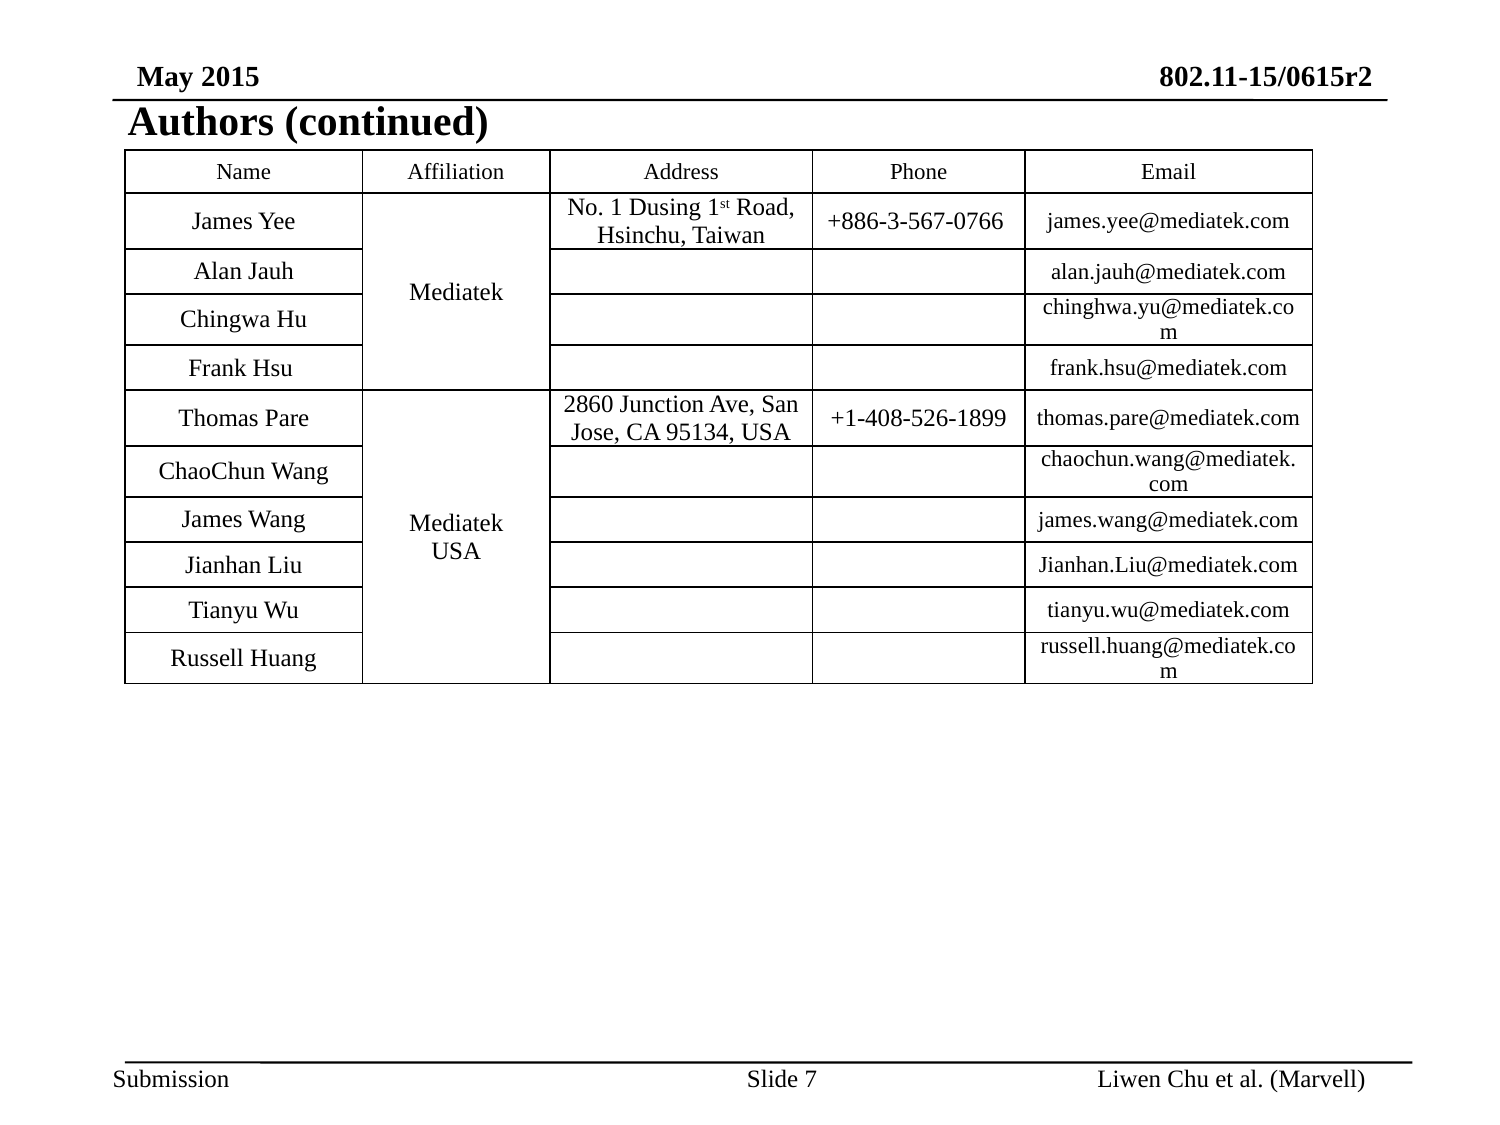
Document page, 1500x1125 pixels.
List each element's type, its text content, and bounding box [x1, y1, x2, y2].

table_cell Mediatek USA [363, 391, 549, 683]
table_cell Jianhan.Liu@mediatek.com [1026, 543, 1312, 586]
table_cell James Yee [126, 194, 362, 248]
table_cell [813, 250, 1024, 293]
table_cell [551, 588, 812, 632]
table_cell [551, 543, 812, 586]
table_cell frank.hsu@mediatek.com [1026, 346, 1312, 389]
table_cell Chingwa Hu [126, 295, 362, 344]
table_cell Mediatek [363, 194, 549, 389]
slide_number Slide 7 [713, 1061, 851, 1101]
table_header Affiliation [363, 151, 549, 192]
table_cell [813, 633, 1024, 683]
table_cell [813, 447, 1024, 496]
table_cell [551, 346, 812, 389]
table_cell james.wang@mediatek.com [1026, 498, 1312, 541]
table_cell russell.huang@mediatek.com [1026, 633, 1312, 683]
table_cell Thomas Pare [126, 391, 362, 445]
table_cell [813, 543, 1024, 586]
table_cell [551, 250, 812, 293]
table_cell +886-3-567-0766 [813, 194, 1024, 248]
title Authors (continued) [112, 99, 1388, 138]
table_cell [813, 346, 1024, 389]
table_cell alan.jauh@mediatek.com [1026, 250, 1312, 293]
table_cell [813, 498, 1024, 541]
table_header Phone [813, 151, 1024, 192]
table_cell No. 1 Dusing 1st Road, Hsinchu, Taiwan [551, 194, 812, 248]
table_cell [551, 295, 812, 344]
table_cell [551, 447, 812, 496]
table_cell Alan Jauh [126, 250, 362, 293]
table_cell ChaoChun Wang [126, 447, 362, 496]
footer Liwen Chu et al. (Marvell) [1093, 1061, 1367, 1093]
table_cell james.yee@mediatek.com [1026, 194, 1312, 248]
table_cell thomas.pare@mediatek.com [1026, 391, 1312, 445]
table_cell James Wang [126, 498, 362, 541]
table_cell Frank Hsu [126, 346, 362, 389]
table_cell chinghwa.yu@mediatek.com [1026, 295, 1312, 344]
table_cell [551, 633, 812, 683]
table_cell [813, 295, 1024, 344]
table_cell [813, 588, 1024, 632]
table_header Address [551, 151, 812, 192]
table_cell [551, 498, 812, 541]
table_cell chaochun.wang@mediatek.com [1026, 447, 1312, 496]
table_cell 2860 Junction Ave, San Jose, CA 95134, USA [551, 391, 812, 445]
table_header Name [126, 151, 362, 192]
table_header Email [1026, 151, 1312, 192]
table_cell Jianhan Liu [126, 543, 362, 586]
table_cell +1-408-526-1899 [813, 391, 1024, 445]
table_cell tianyu.wu@mediatek.com [1026, 588, 1312, 632]
table_cell Tianyu Wu [126, 588, 362, 632]
table_cell Russell Huang [126, 633, 362, 683]
